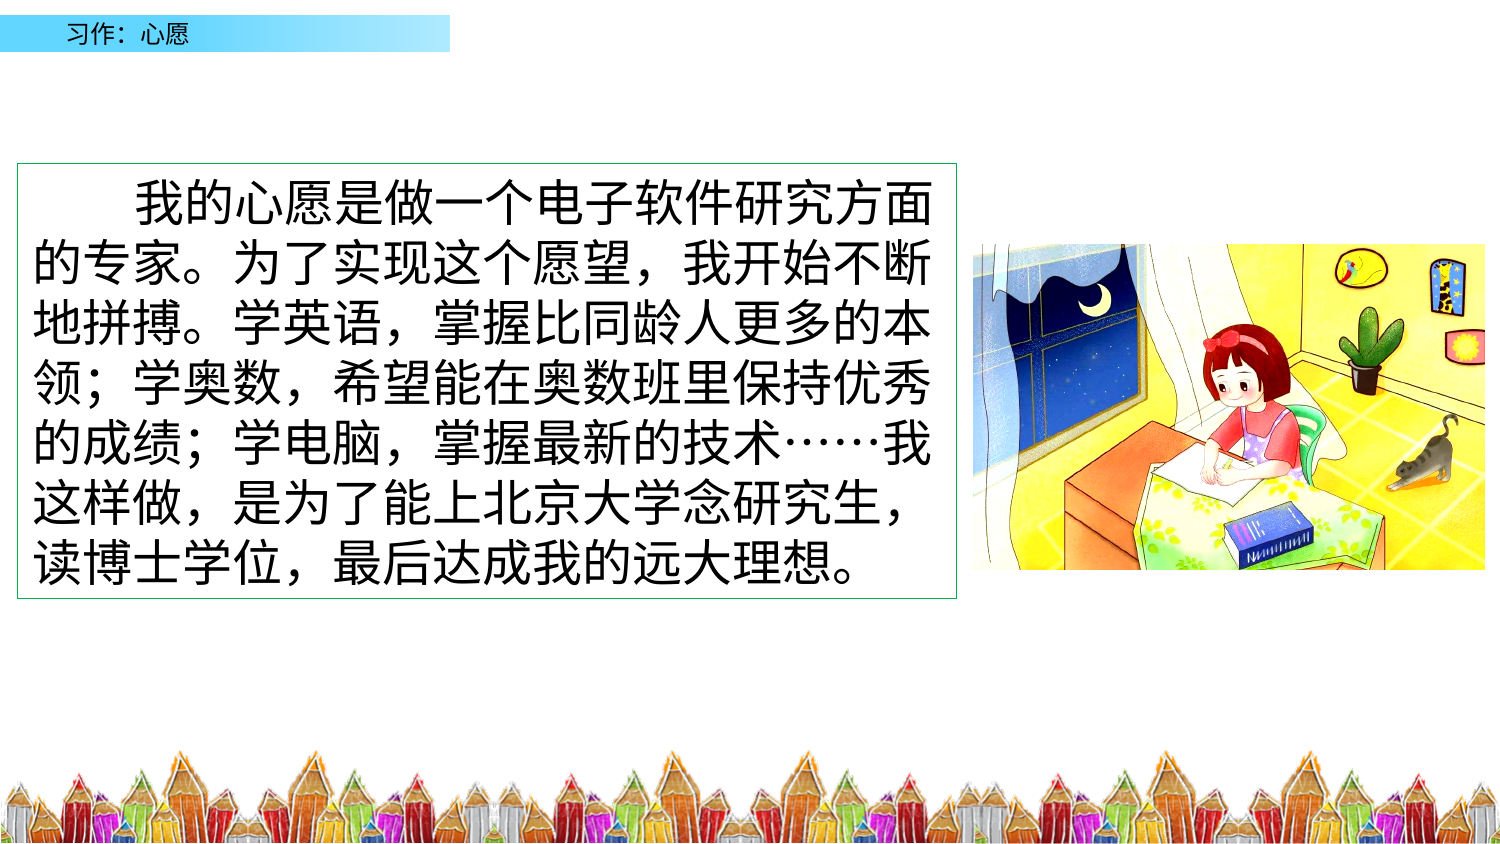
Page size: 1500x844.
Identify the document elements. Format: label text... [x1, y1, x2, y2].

picture [973, 244, 1486, 570]
picture [0, 727, 1500, 844]
text_box 我的心愿是做一个电子软件研究方面的专家。为了实现这个愿望，我开始不断地拼搏。学英语，掌握比同龄人更多的本领；学奥数，希望能在奥数班里保持优秀的成绩；学电脑，掌握最新的技术……我这样做，是为了能上北京大学念研究生，读博士学位，最后达成我的远大理想。 [17, 163, 957, 599]
